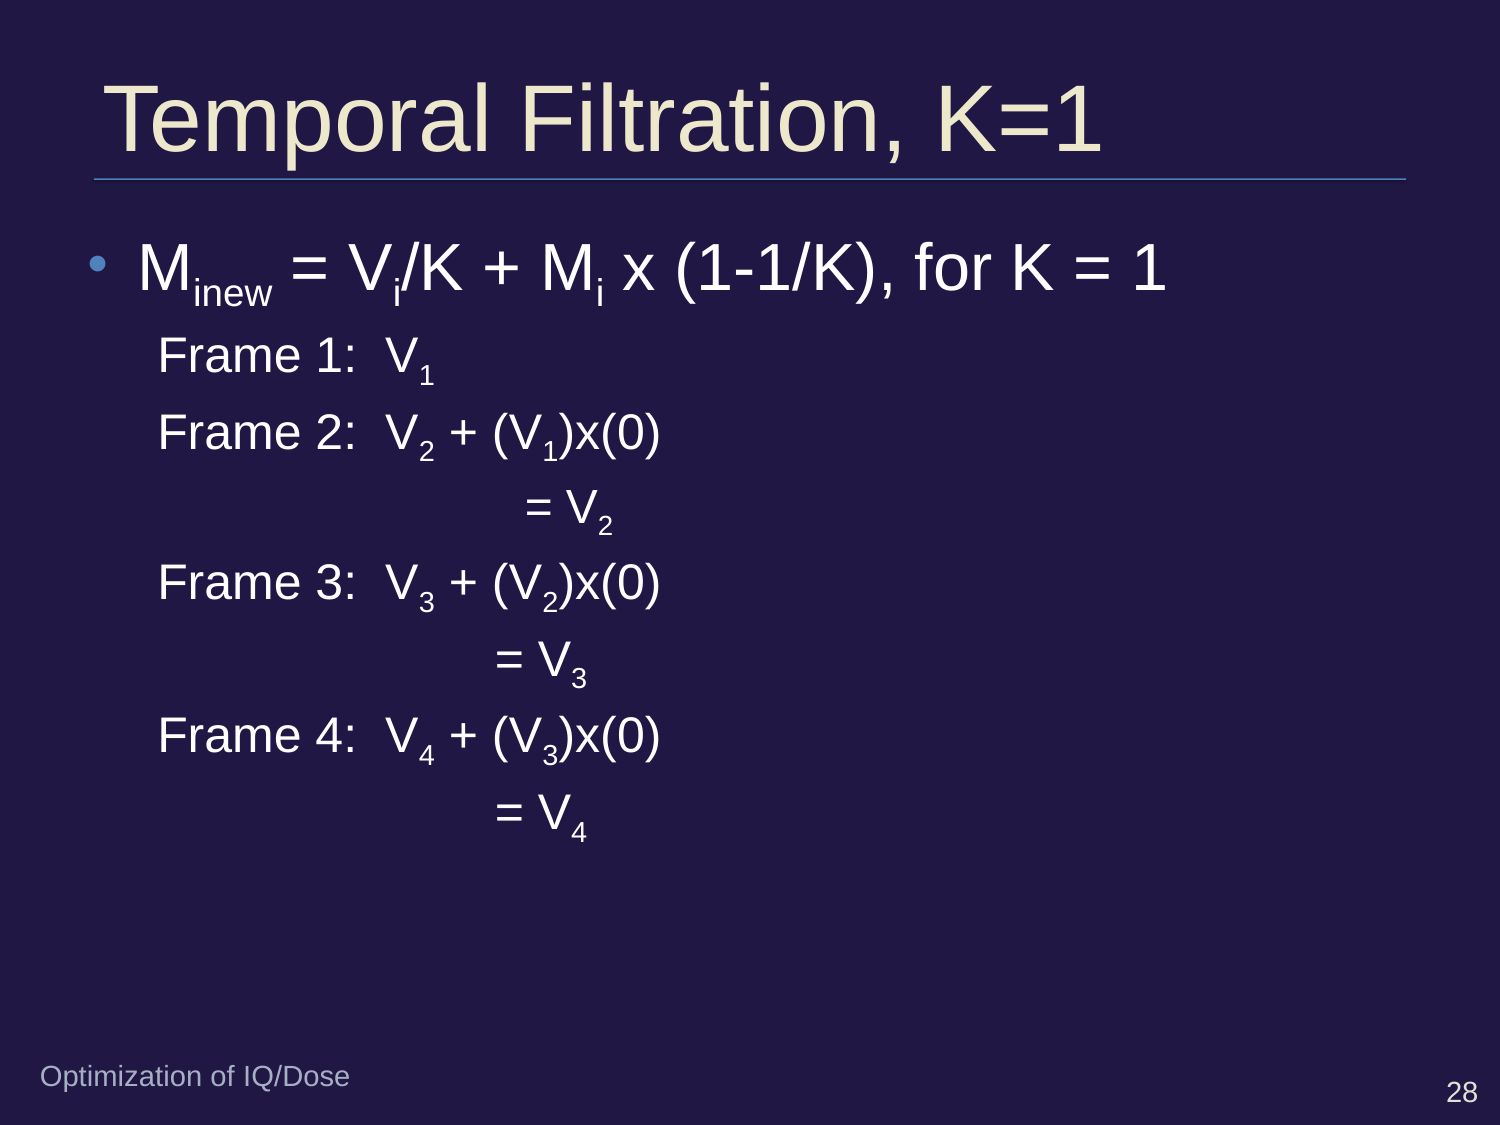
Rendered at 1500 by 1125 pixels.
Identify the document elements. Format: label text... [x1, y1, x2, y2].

slide_number 28 [1417, 1068, 1494, 1114]
title Temporal Filtration, K=1 [77, 48, 1428, 178]
footer Optimization of IQ/Dose [24, 1050, 716, 1095]
list Minew = Vi/K + Mi x (1-1/K), for K = 1 Frame 1: V1 Frame 2: V2 + (V1)x(0) = V2 Frame 3: V3 + (V2)x(0) = V3 Frame 4: V4 + (V3)x(0) = V4 [75, 216, 1464, 1023]
